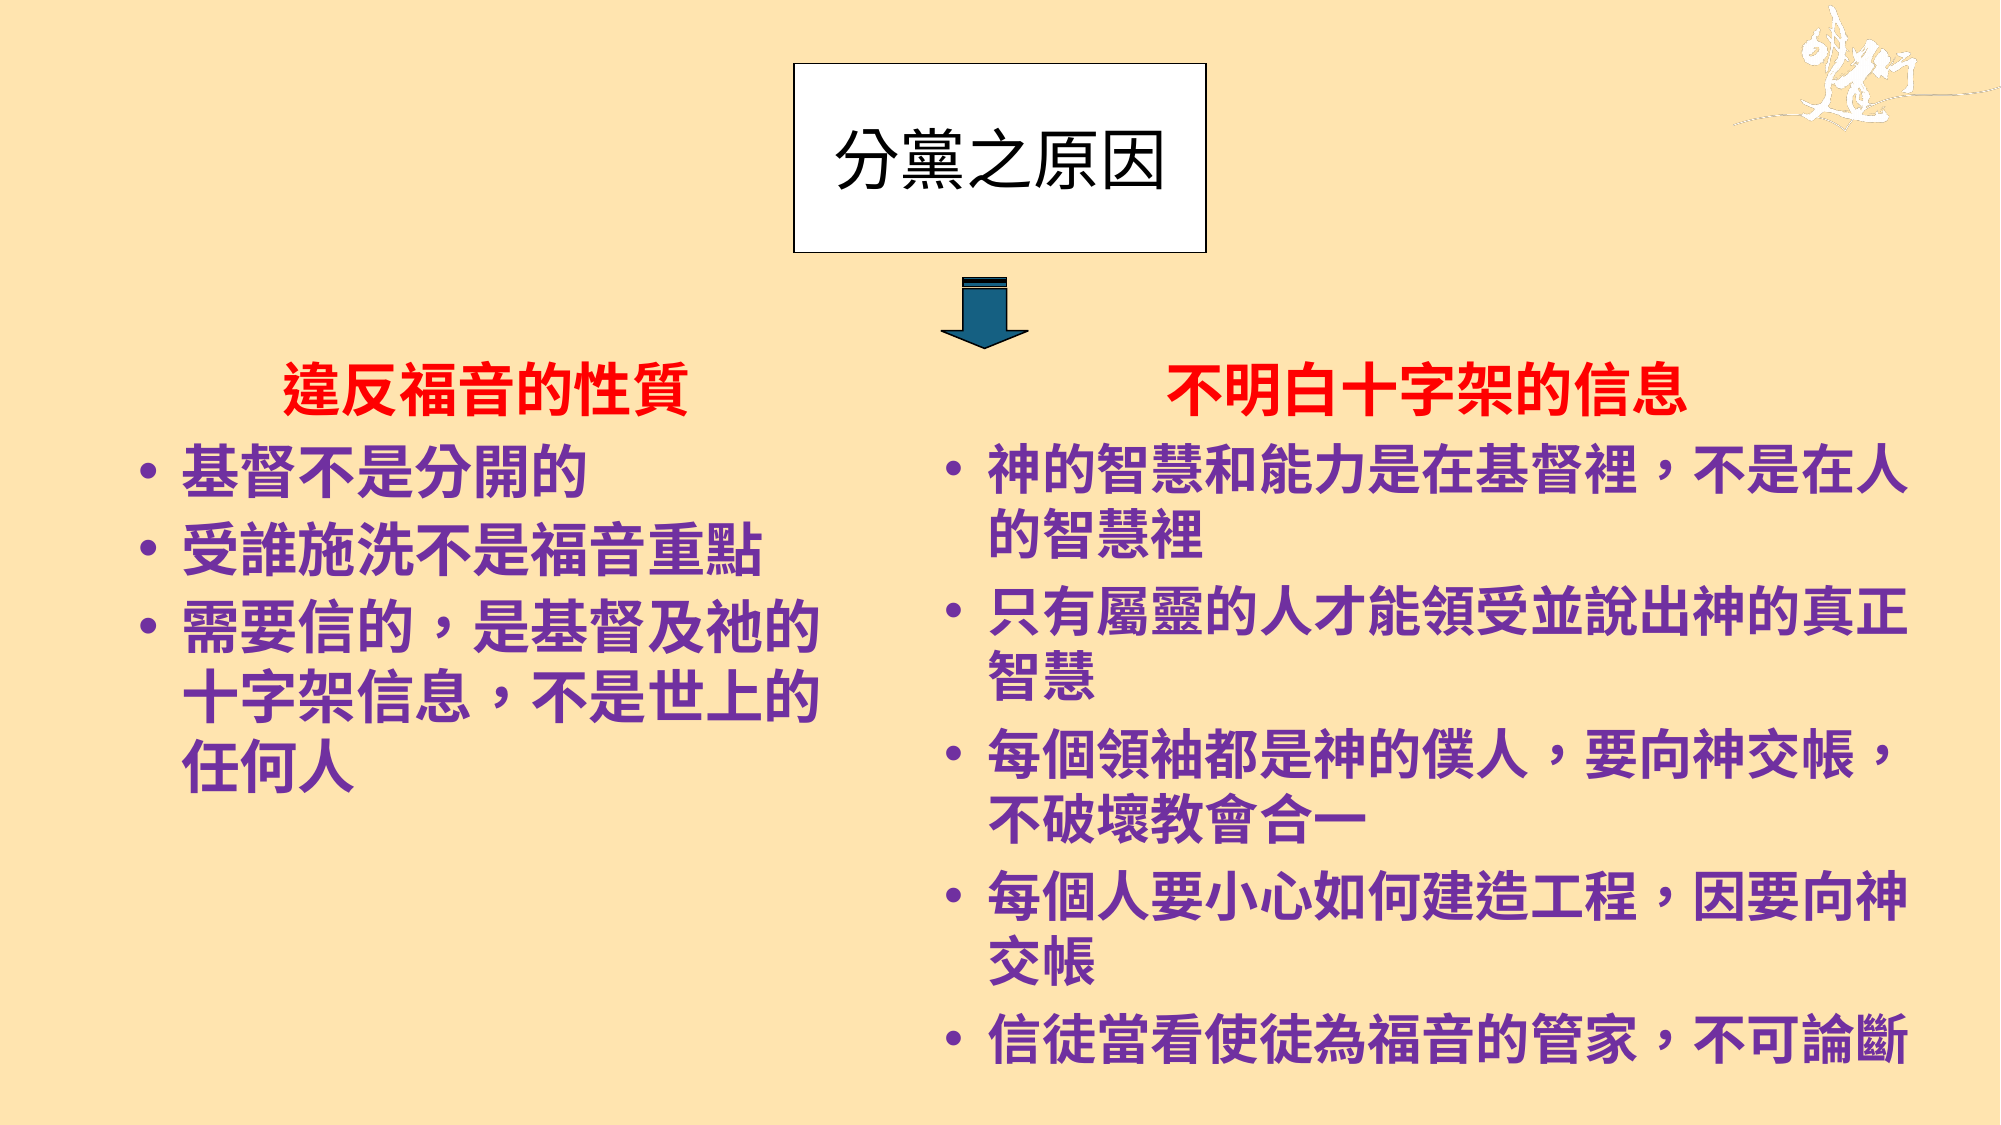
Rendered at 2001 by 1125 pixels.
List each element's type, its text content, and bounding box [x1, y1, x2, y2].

text_box 違反福音的性質 基督不是分開的 受誰施洗不是福音重點 需要信的，是基督及祂的十字架信息，不是世上的任何人 [123, 345, 850, 1030]
text_box [962, 281, 1007, 287]
text_box [940, 288, 1029, 345]
text_box [1732, 0, 2000, 132]
text_box 不明白十字架的信息 神的智慧和能力是在基督裡，不是在人的智慧裡 只有屬靈的人才能領受並說出神的真正智慧 每個領袖都是神的僕人，要向神交帳，不破壞教會合一 每個人要小心如何建造工程，因要向神交帳 信徒當看使徒為福音的管家，不可論斷 [929, 345, 1926, 1078]
text_box 分黨之原因 [793, 63, 1207, 253]
